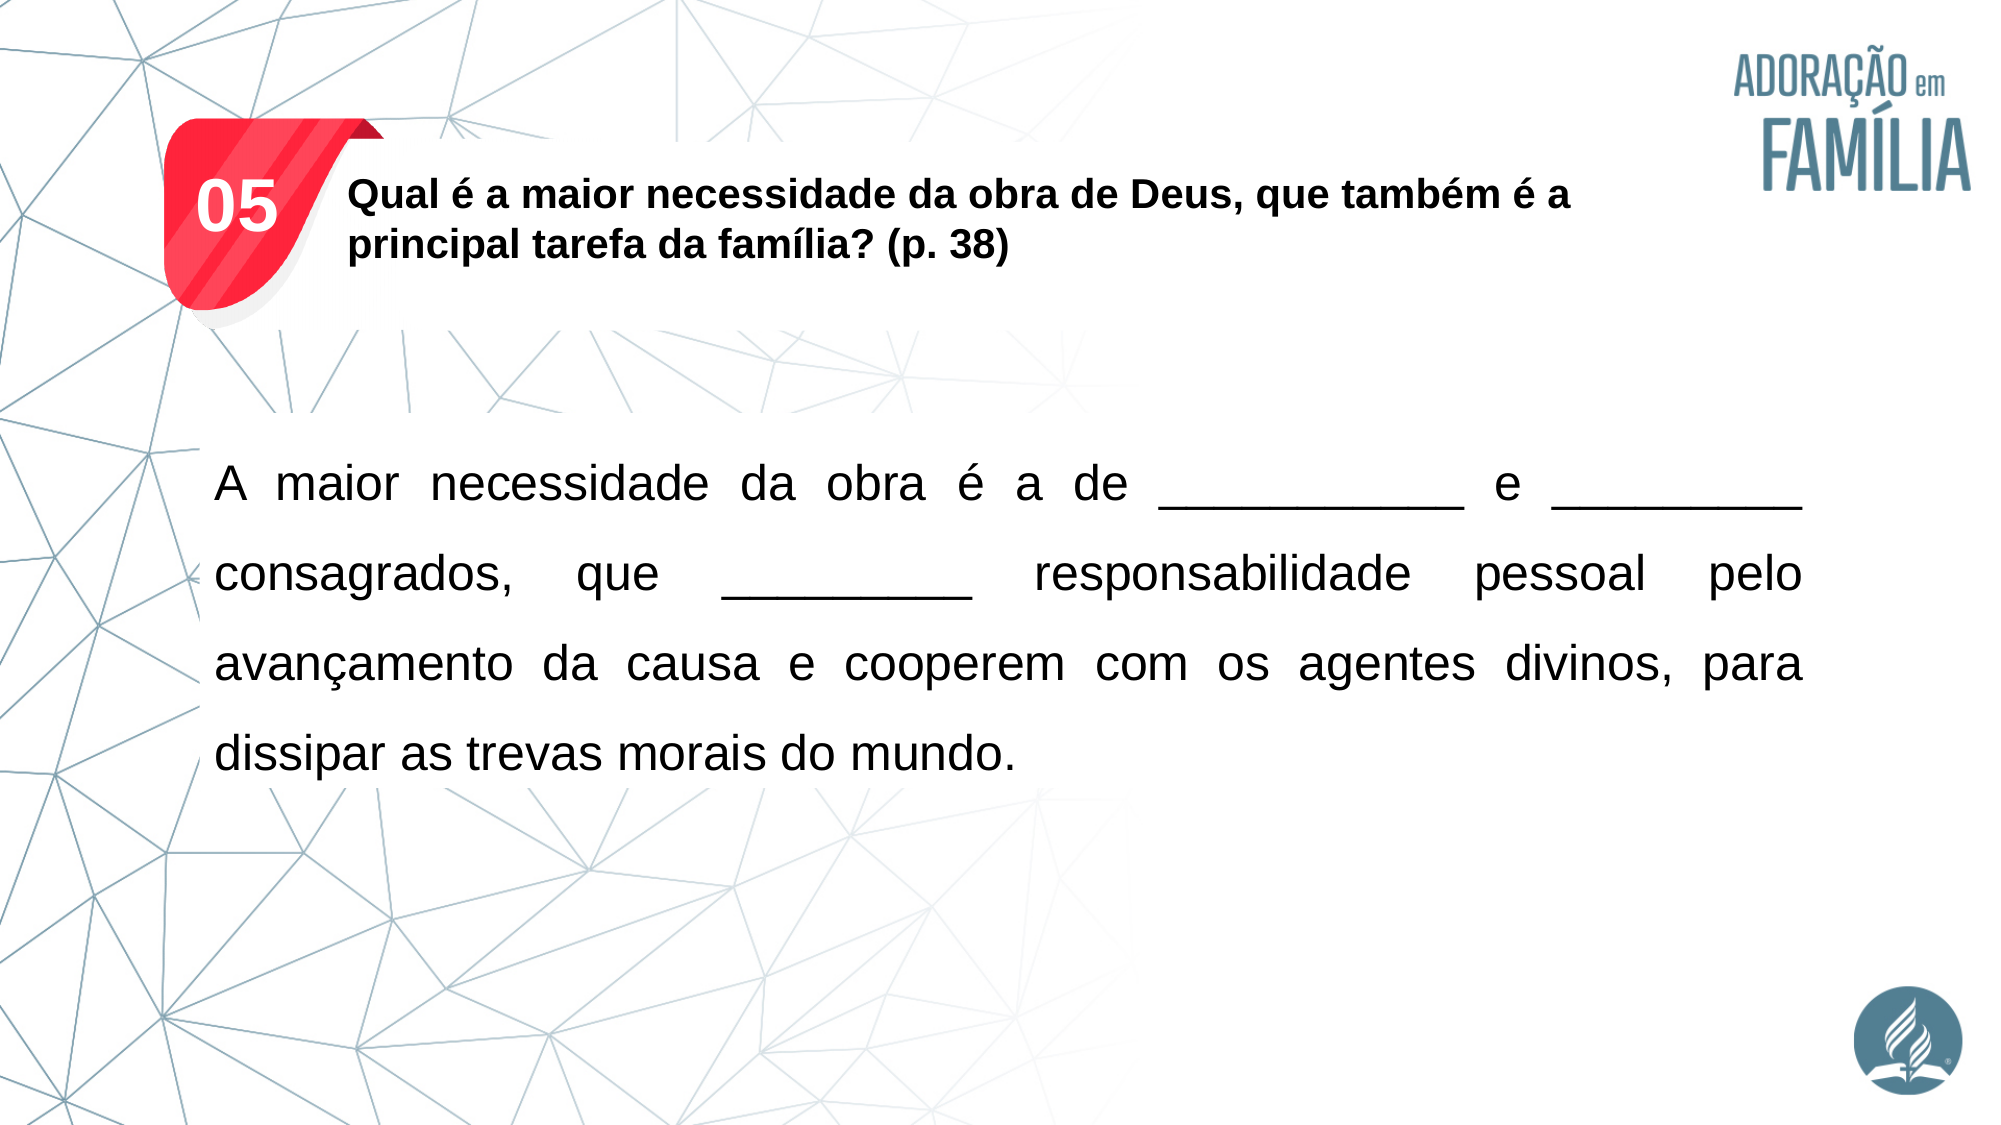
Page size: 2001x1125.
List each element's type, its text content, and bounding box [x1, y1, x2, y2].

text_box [164, 118, 1266, 330]
picture [0, 0, 2001, 1125]
text_box Qual é a maior necessidade da obra de Deus, que também é a principal tarefa da família? (p. 38) [1266, 159, 1746, 275]
text_box A maior necessidade da obra é a de ___________ e _________ consagrados, que _________ responsabilidade pessoal pelo avançamento da causa e cooperem com os agentes divinos, para dissipar as trevas morais do mundo. [199, 413, 1819, 788]
